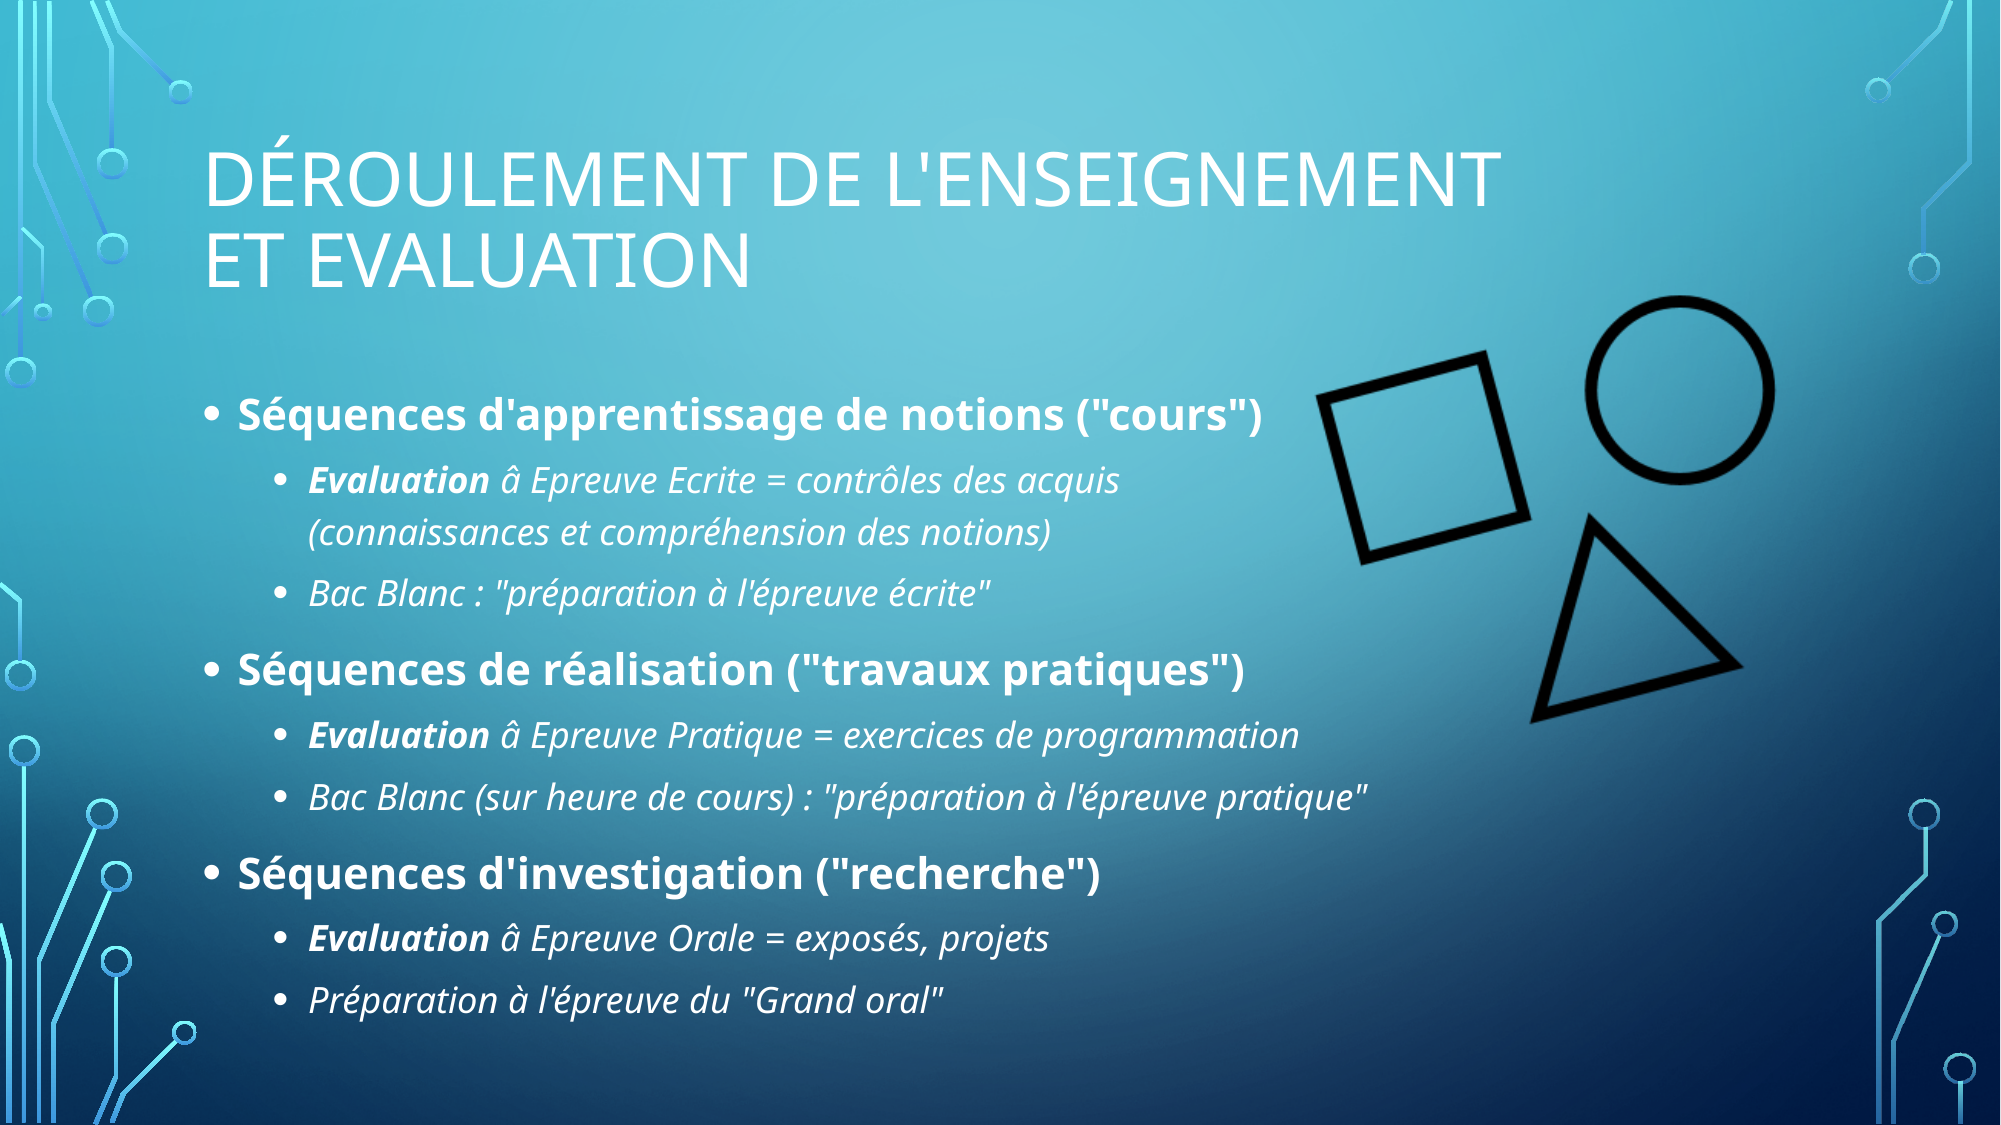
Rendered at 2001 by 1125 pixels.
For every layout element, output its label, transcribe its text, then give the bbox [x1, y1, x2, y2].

title Déroulement de l'enseignement et Evaluation [187, 101, 1813, 344]
picture [1252, 215, 1841, 804]
list Séquences d'apprentissage de notions ("cours") Evaluation â Epreuve Ecrite = contrôles des acquis (connaissances et compréhension des notions) Bac Blanc : "préparation à l'épreuve écrite" Séquences de réalisation ("travaux pratiques") Evaluation â Epreuve Pratique = exercices de programmation Bac Blanc (sur heure de cours) : "préparation à l'épreuve pratique" Séquences d'investigation ("recherche") Evaluation â Epreuve Orale = exposés, projets Préparation à l'épreuve du "Grand oral" [187, 369, 1813, 1030]
